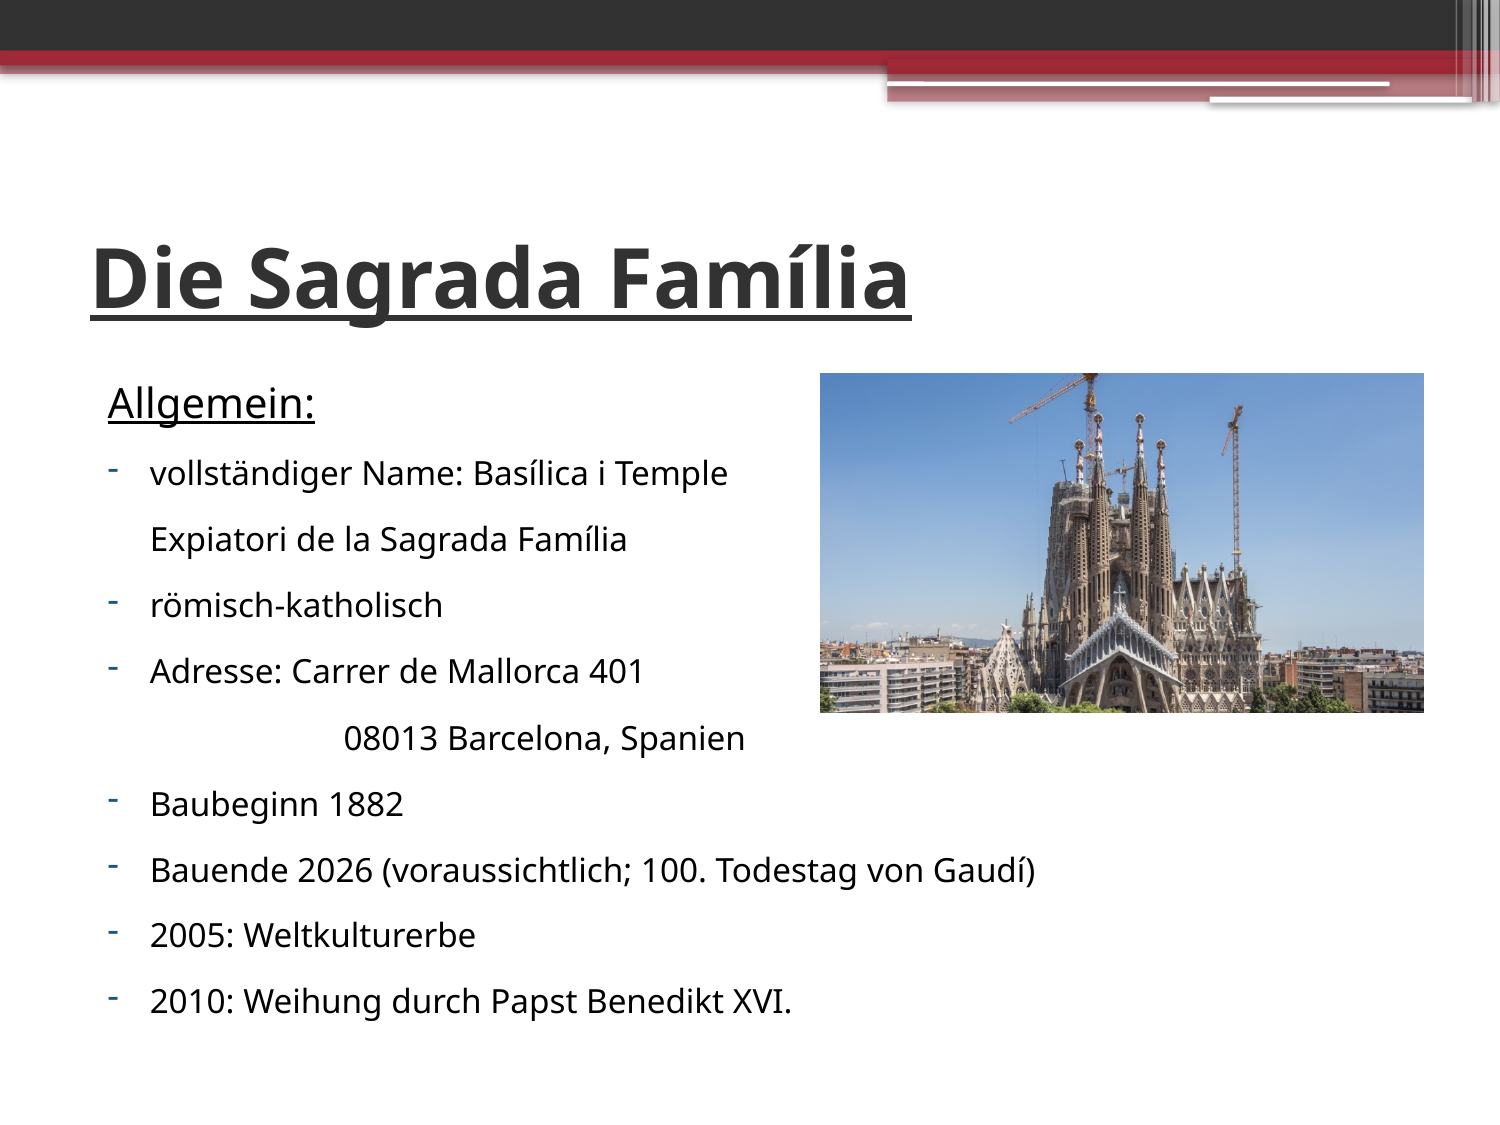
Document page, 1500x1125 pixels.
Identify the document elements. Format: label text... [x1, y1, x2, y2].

picture [820, 373, 1425, 714]
list Allgemein: vollständiger Name: Basílica i Temple Expiatori de la Sagrada Família römisch-katholisch Adresse: Carrer de Mallorca 401 08013 Barcelona, Spanien Baubeginn 1882 Bauende 2026 (voraussichtlich; 100. Todestag von Gaudí) 2005: Weltkulturerbe 2010: Weihung durch Papst Benedikt XVI. [75, 368, 1425, 1079]
title Die Sagrada Família [75, 187, 1425, 363]
